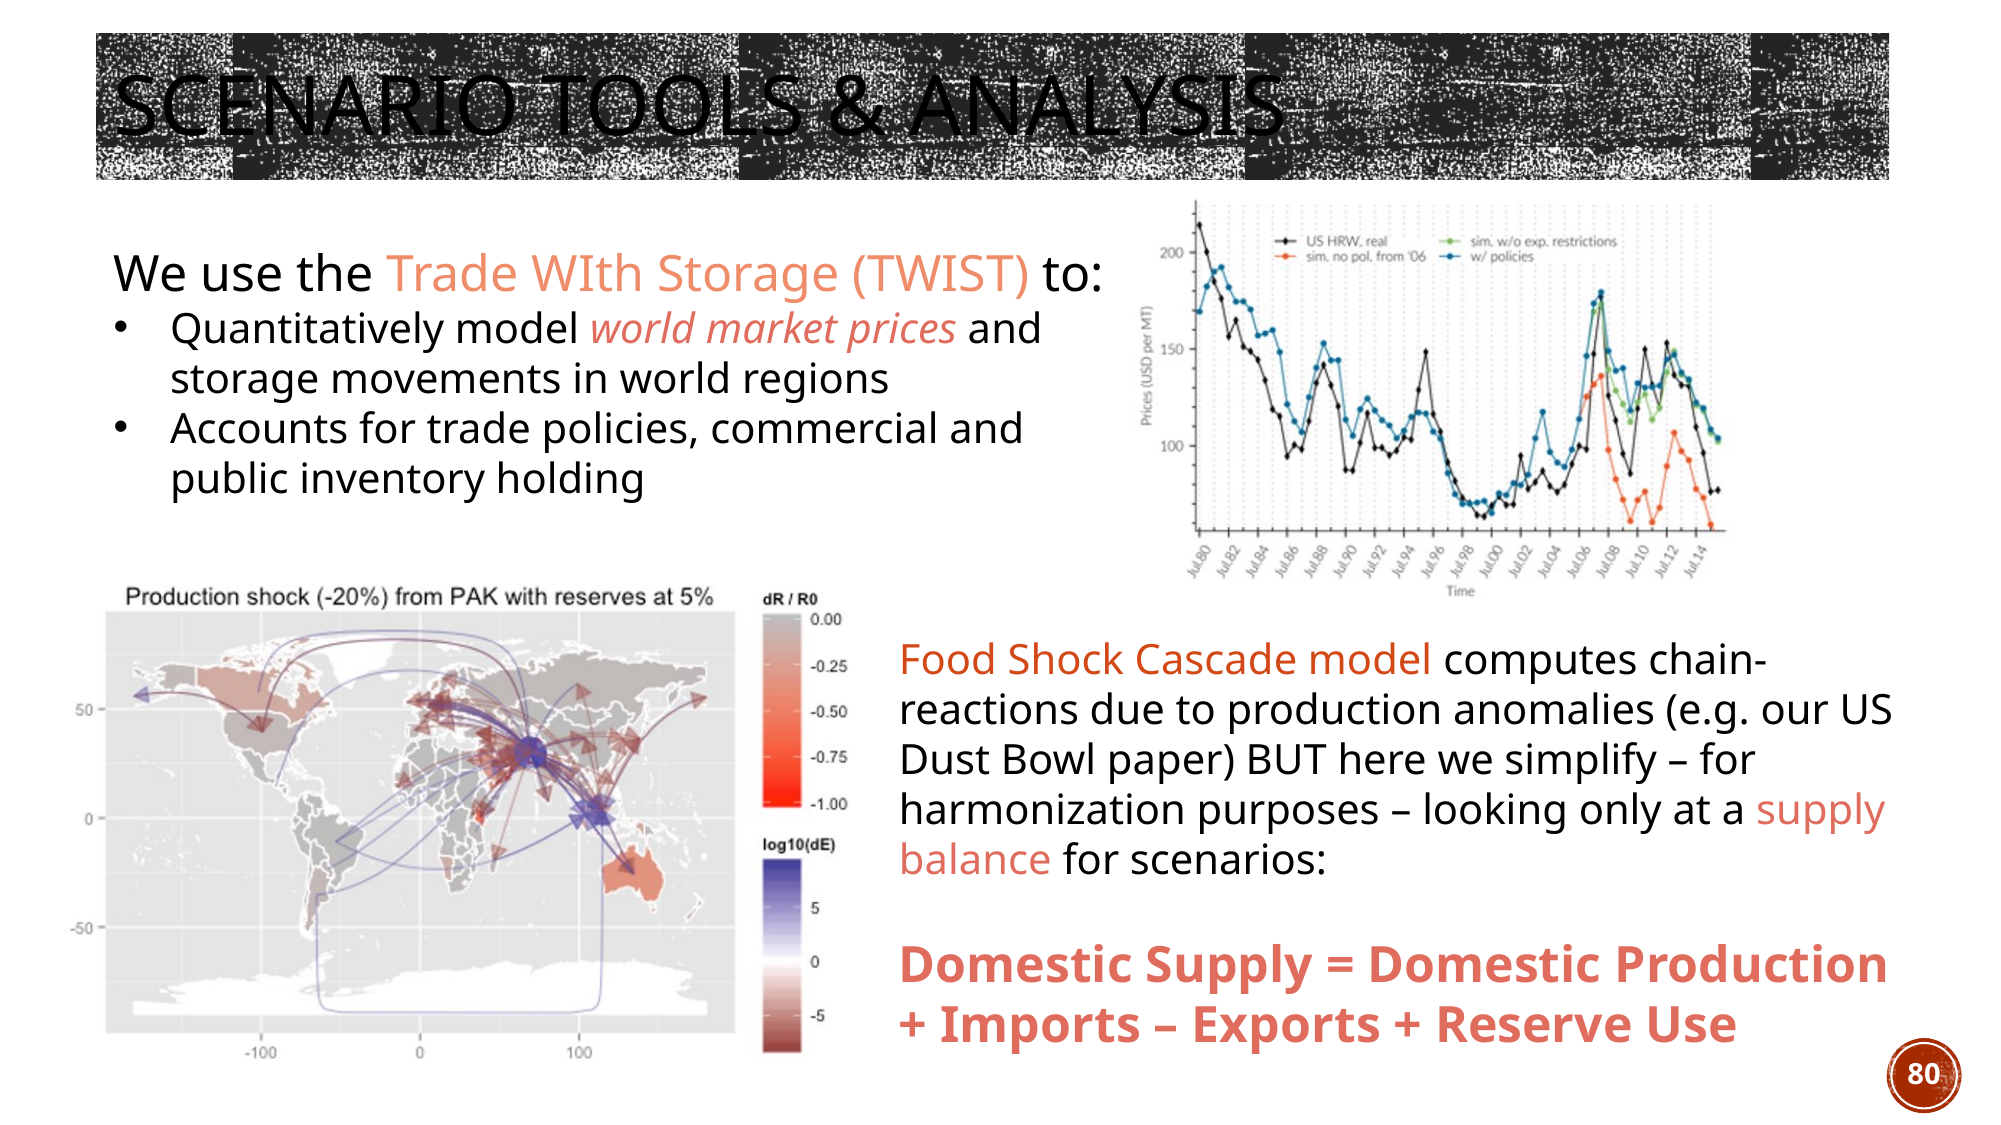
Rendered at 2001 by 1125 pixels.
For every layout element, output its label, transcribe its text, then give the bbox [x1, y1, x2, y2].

text_box We use the Trade WIth Storage (TWIST) to: Quantitatively model world market prices and storage movements in world regions Accounts for trade policies, commercial and public inventory holding [98, 234, 1133, 569]
title Scenario Tools & analysis [98, 35, 1892, 182]
text_box Food Shock Cascade model computes chain-reactions due to production anomalies (e.g. our US Dust Bowl paper) BUT here we simplify – for harmonization purposes – looking only at a supply balance for scenarios: Domestic Supply = Domestic Production + Imports – Exports + Reserve Use [884, 625, 1925, 1061]
picture [1133, 188, 1738, 599]
picture [64, 551, 863, 1065]
slide_number 80 [1871, 1045, 1977, 1106]
